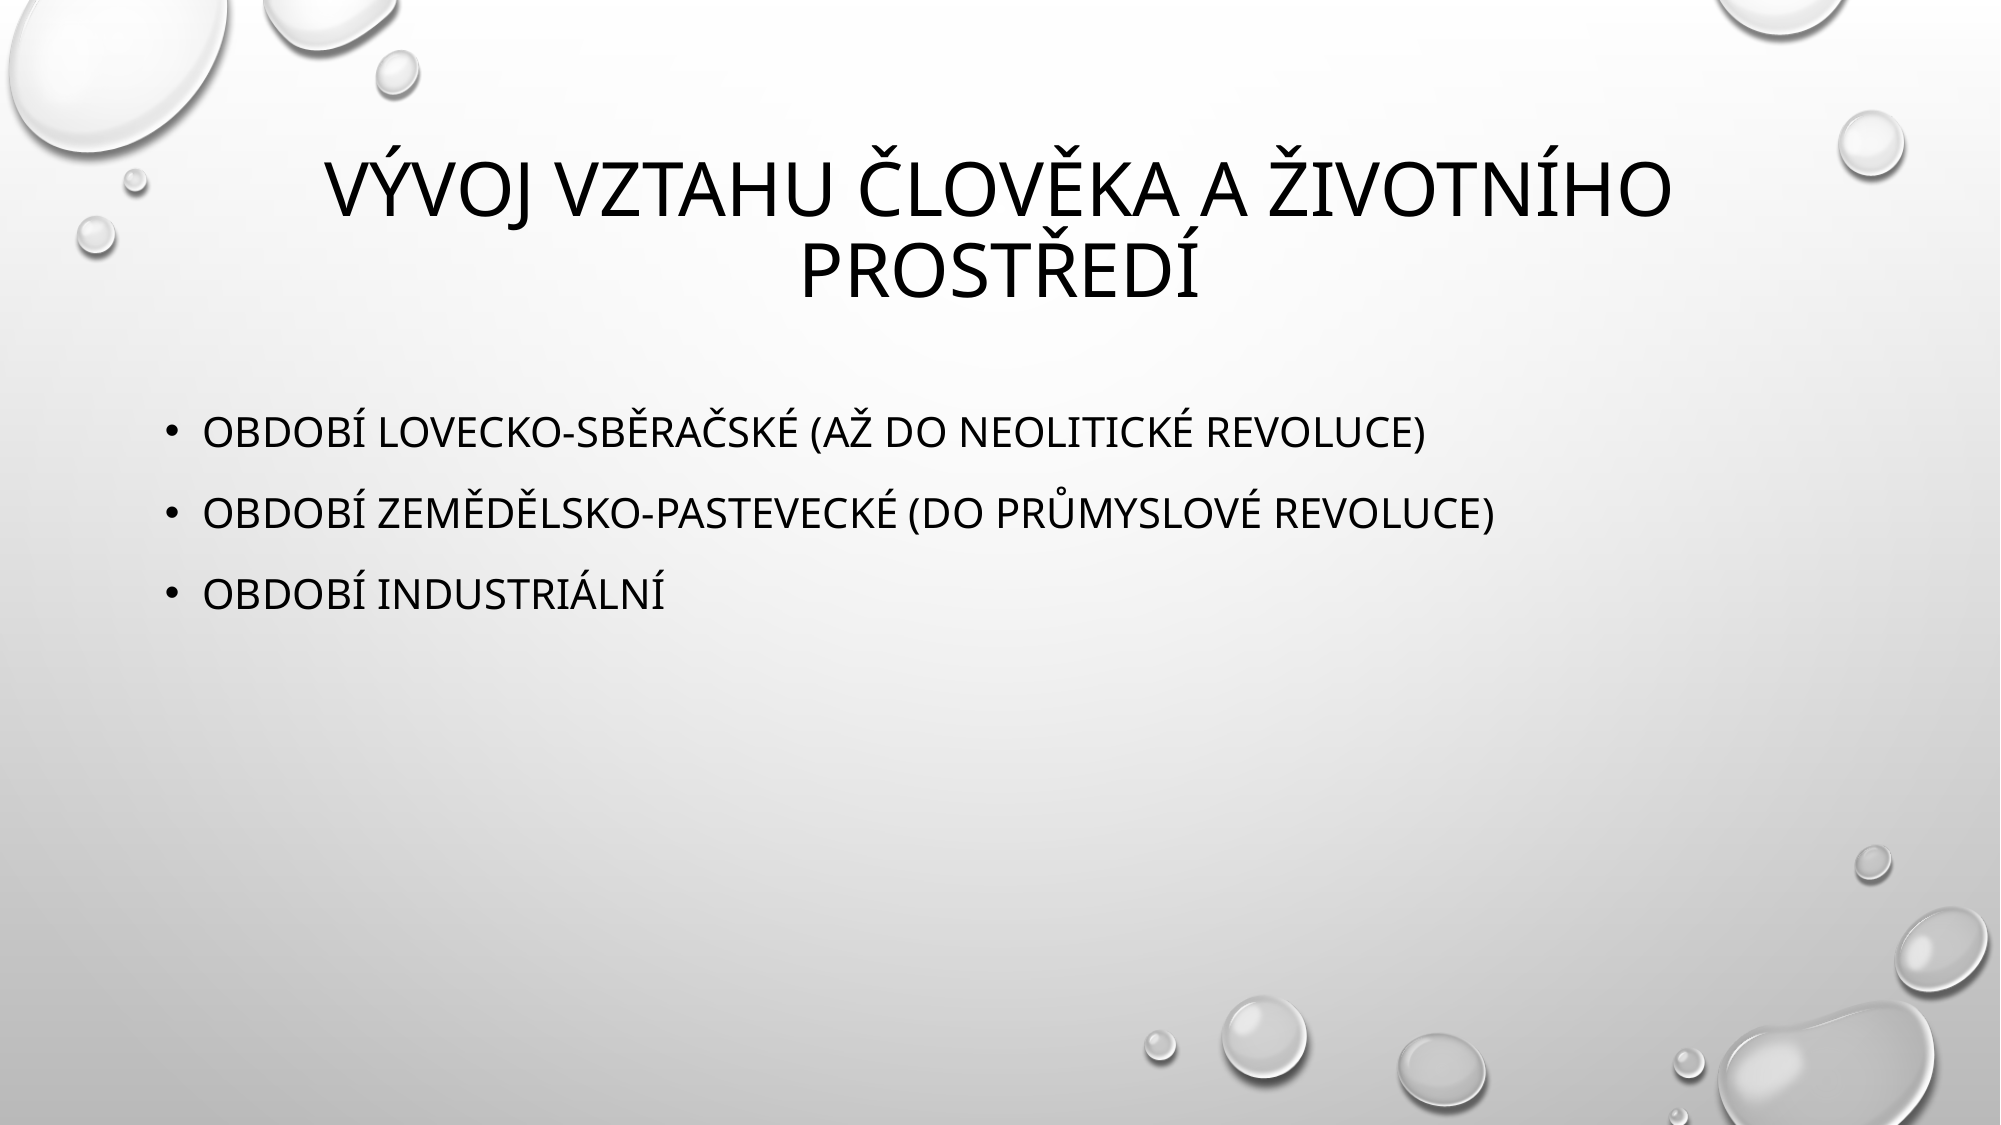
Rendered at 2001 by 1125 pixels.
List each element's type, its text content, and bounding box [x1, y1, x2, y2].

title Vývoj vztahu člověka a životního prostředí [149, 101, 1851, 364]
list Období lovecko-sběračské (až do neolitické revoluce) Období zemědělsko-pastevecké (do průmyslové revoluce) Období industriální [149, 388, 1850, 950]
picture [0, 0, 2000, 1125]
